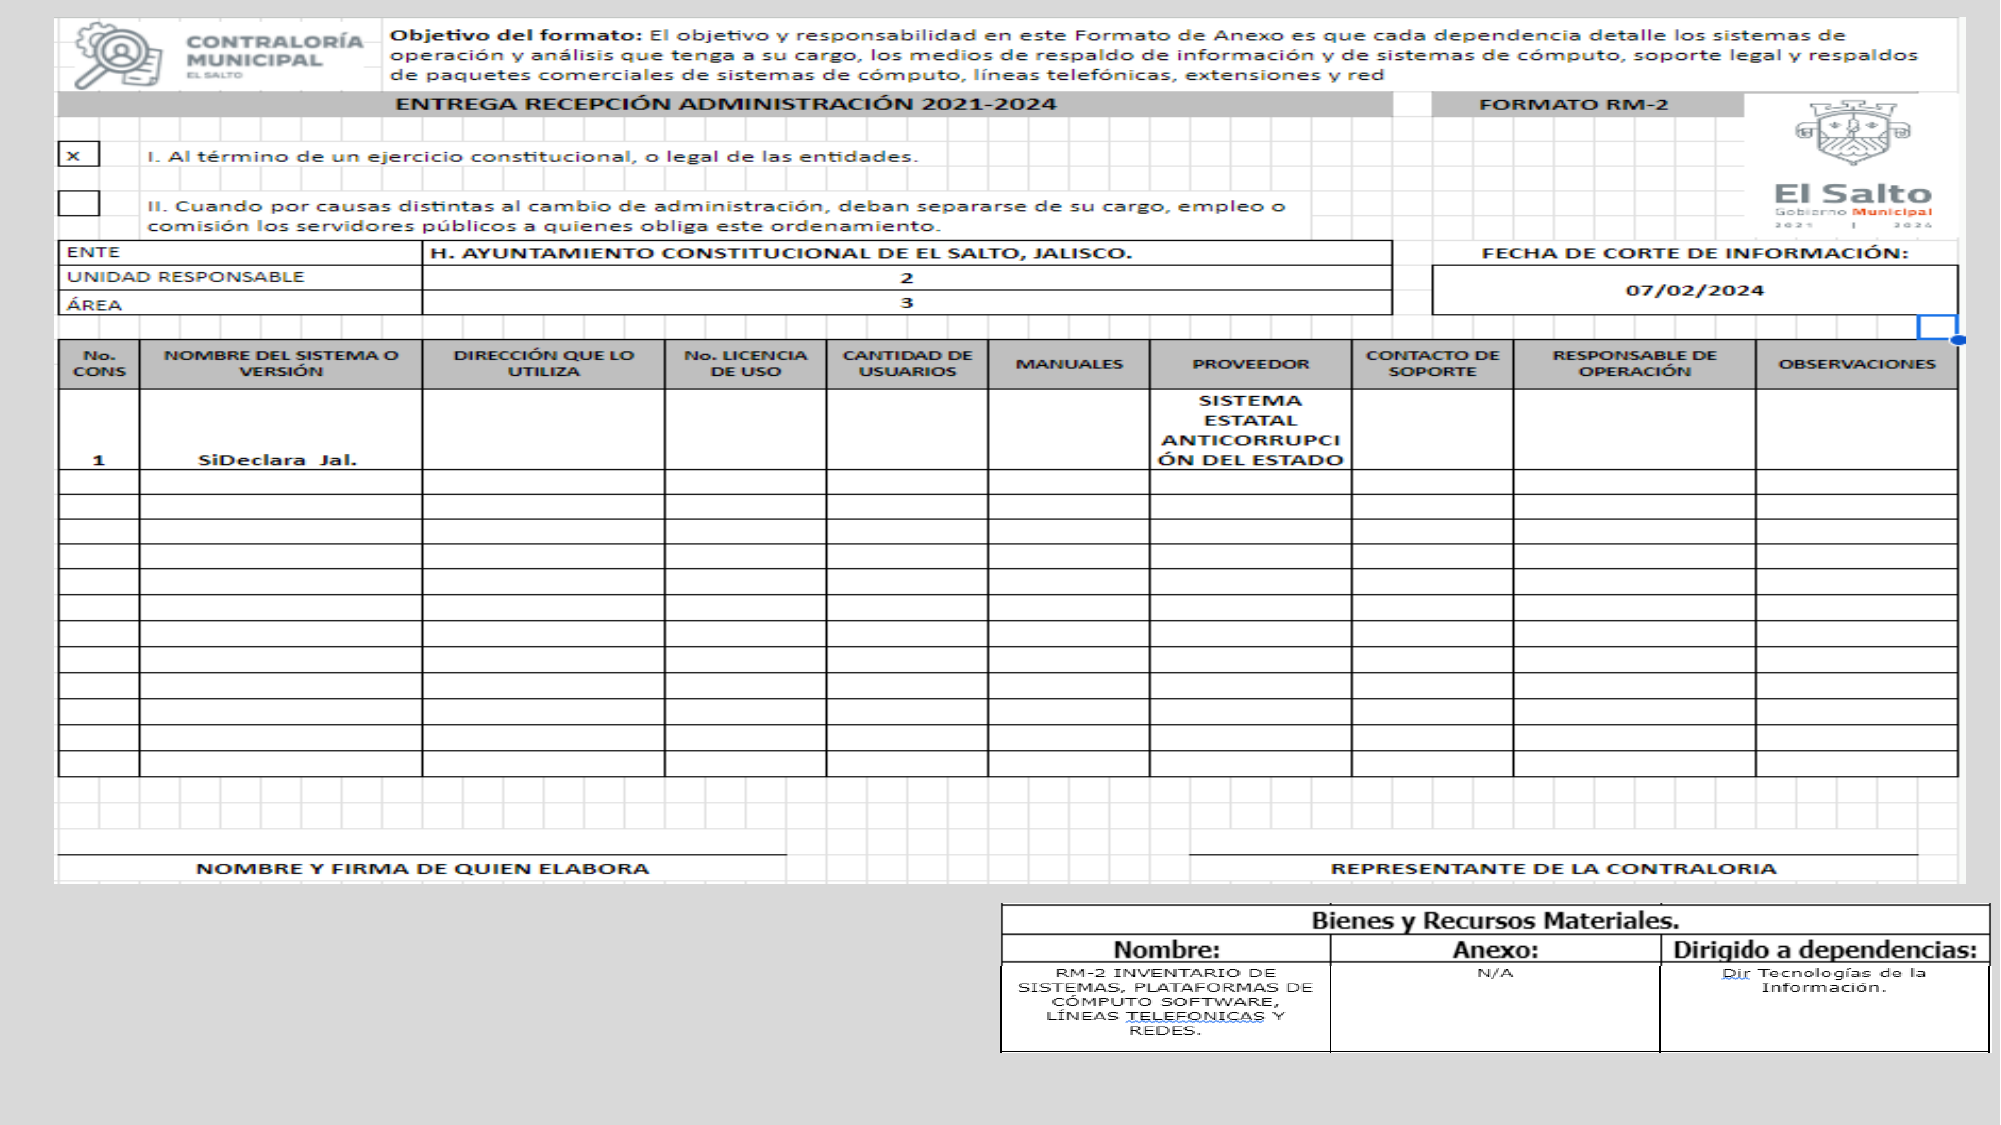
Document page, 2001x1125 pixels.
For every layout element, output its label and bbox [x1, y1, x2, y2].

picture [54, 17, 1966, 885]
picture [999, 903, 1993, 1053]
